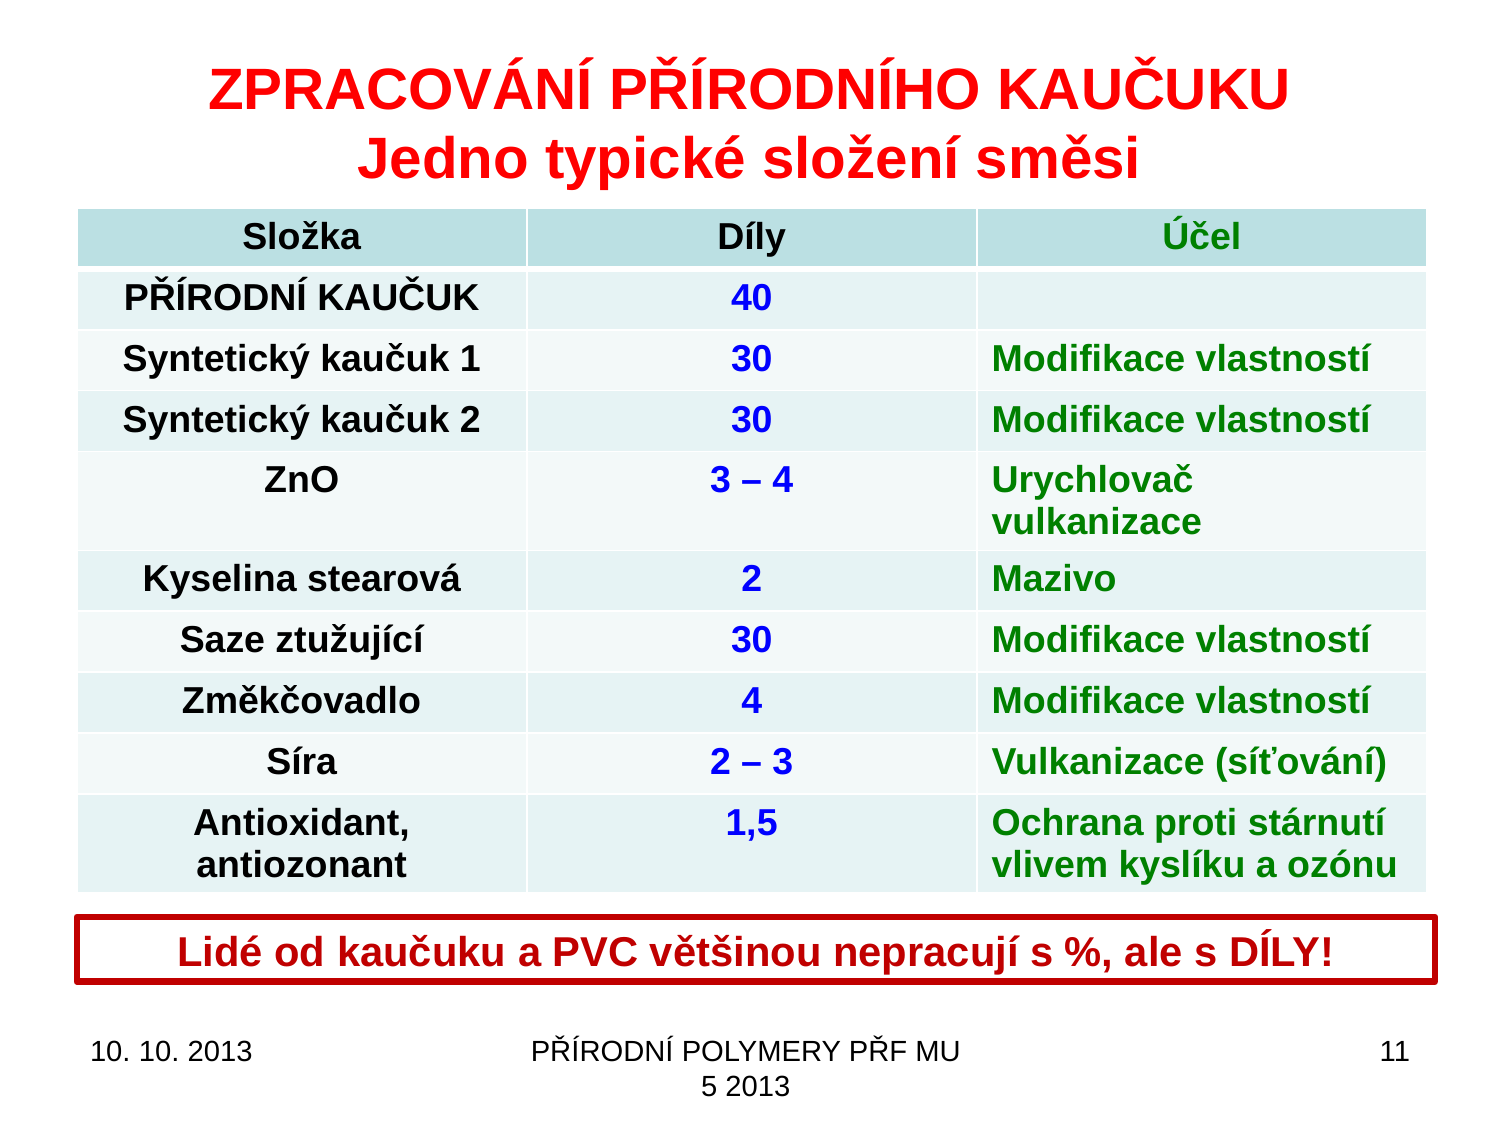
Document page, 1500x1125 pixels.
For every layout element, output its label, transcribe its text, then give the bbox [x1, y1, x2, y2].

text_box ZPRACOVÁNÍ PŘÍRODNÍHO KAUČUKU Jedno typické složení směsi [74, 45, 1425, 197]
table_cell Kyselina stearová [78, 551, 526, 610]
table_cell 30 [528, 391, 976, 451]
table_cell Antioxidant, antiozonant [78, 795, 526, 892]
table_cell ZnO [78, 452, 526, 550]
slide_number 11 [1074, 1024, 1426, 1103]
table_cell Modifikace vlastností [978, 391, 1426, 451]
table_cell 1,5 [528, 795, 976, 892]
table_cell PŘÍRODNÍ KAUČUK [78, 272, 526, 329]
table_cell [978, 272, 1426, 329]
text_box Lidé od kaučuku a PVC většinou nepracují s %, ale s DÍLY! [76, 916, 1436, 982]
slide_number 10. 10. 2013 [74, 1024, 426, 1103]
table_cell Vulkanizace (síťování) [978, 734, 1426, 793]
table_cell 4 [528, 673, 976, 732]
table_header Složka [78, 209, 526, 266]
table_cell Saze ztužující [78, 612, 526, 671]
table_cell 2 [528, 551, 976, 610]
table_header Díly [528, 209, 976, 266]
table_cell Modifikace vlastností [978, 612, 1426, 671]
table_cell Ochrana proti stárnutí vlivem kyslíku a ozónu [978, 795, 1426, 892]
table_cell Urychlovač vulkanizace [978, 452, 1426, 550]
table_cell Modifikace vlastností [978, 331, 1426, 390]
table_cell 40 [528, 272, 976, 329]
table_cell 30 [528, 612, 976, 671]
table_cell 2 – 3 [528, 734, 976, 793]
table_cell Syntetický kaučuk 2 [78, 391, 526, 451]
table_cell Změkčovadlo [78, 673, 526, 732]
footer PŘÍRODNÍ POLYMERY PŘF MU 5 2013 [512, 1024, 988, 1103]
table_cell Síra [78, 734, 526, 793]
table_cell 30 [528, 331, 976, 390]
table_cell 3 – 4 [528, 452, 976, 550]
table_cell Modifikace vlastností [978, 673, 1426, 732]
table_cell Mazivo [978, 551, 1426, 610]
table_header Účel [978, 209, 1426, 266]
table_cell Syntetický kaučuk 1 [78, 331, 526, 390]
